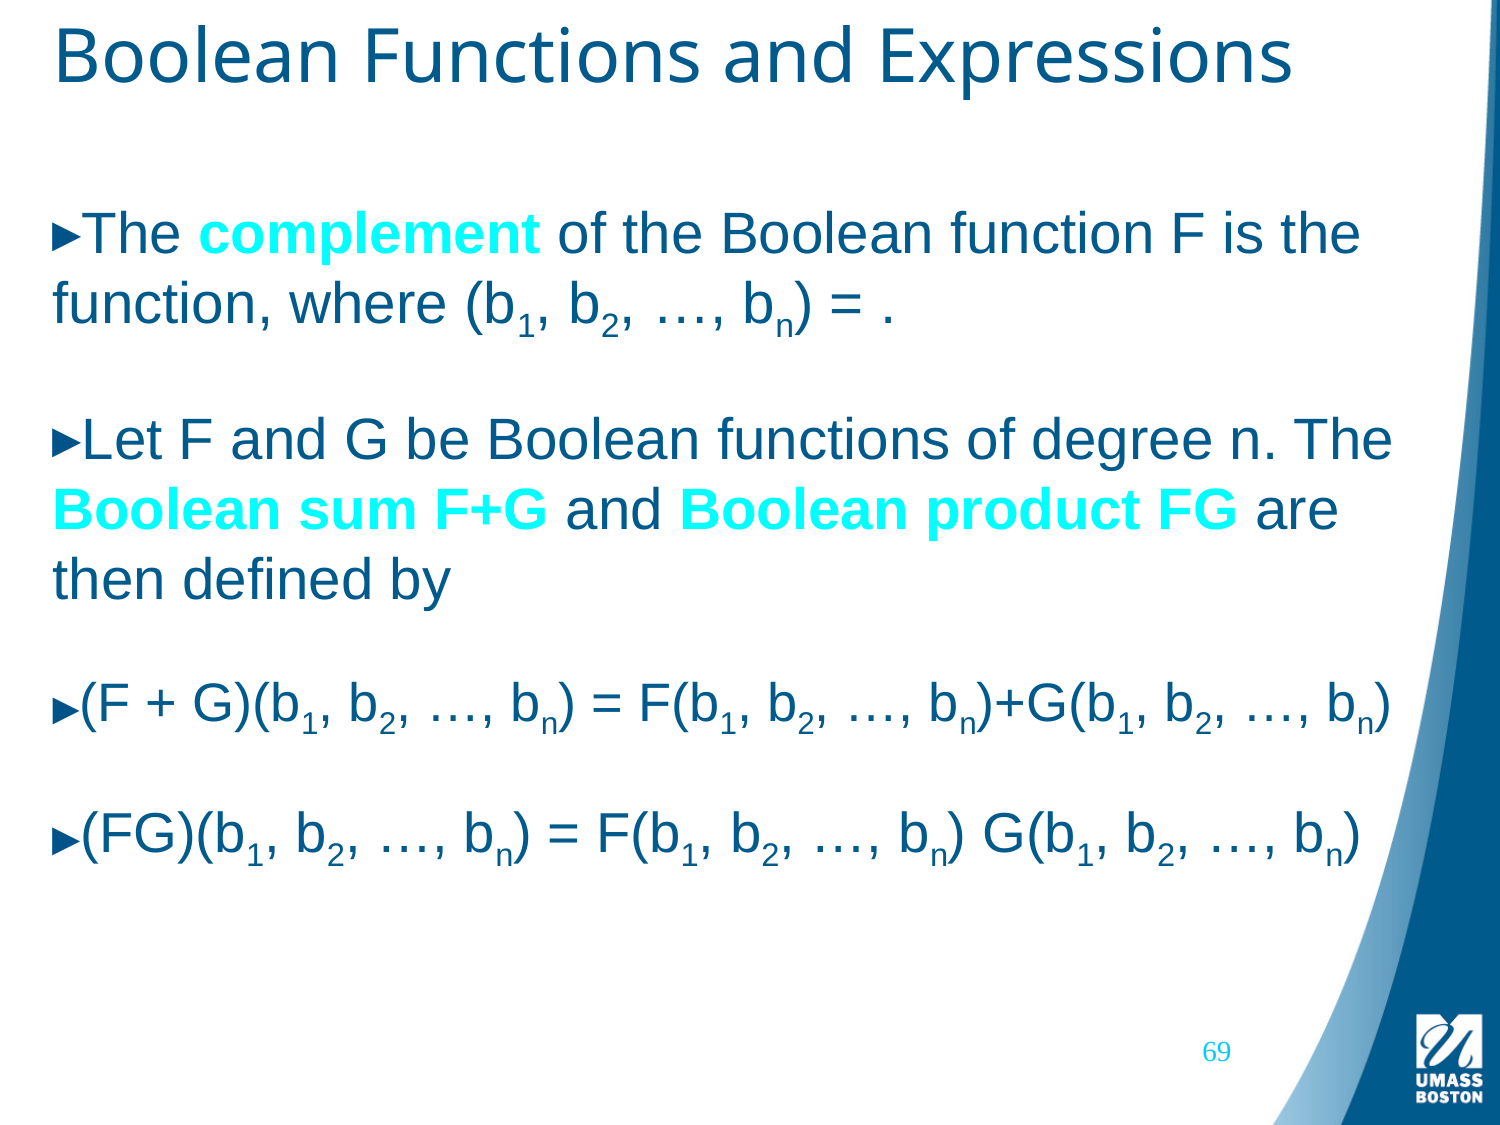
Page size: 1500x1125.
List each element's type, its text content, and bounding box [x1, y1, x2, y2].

slide_number 69 [1187, 1025, 1500, 1100]
picture [0, 0, 1500, 1125]
picture [1461, 1100, 1476, 1105]
picture [1439, 1100, 1448, 1105]
title Boolean Functions and Expressions [37, 0, 1450, 138]
picture [1452, 1100, 1461, 1107]
